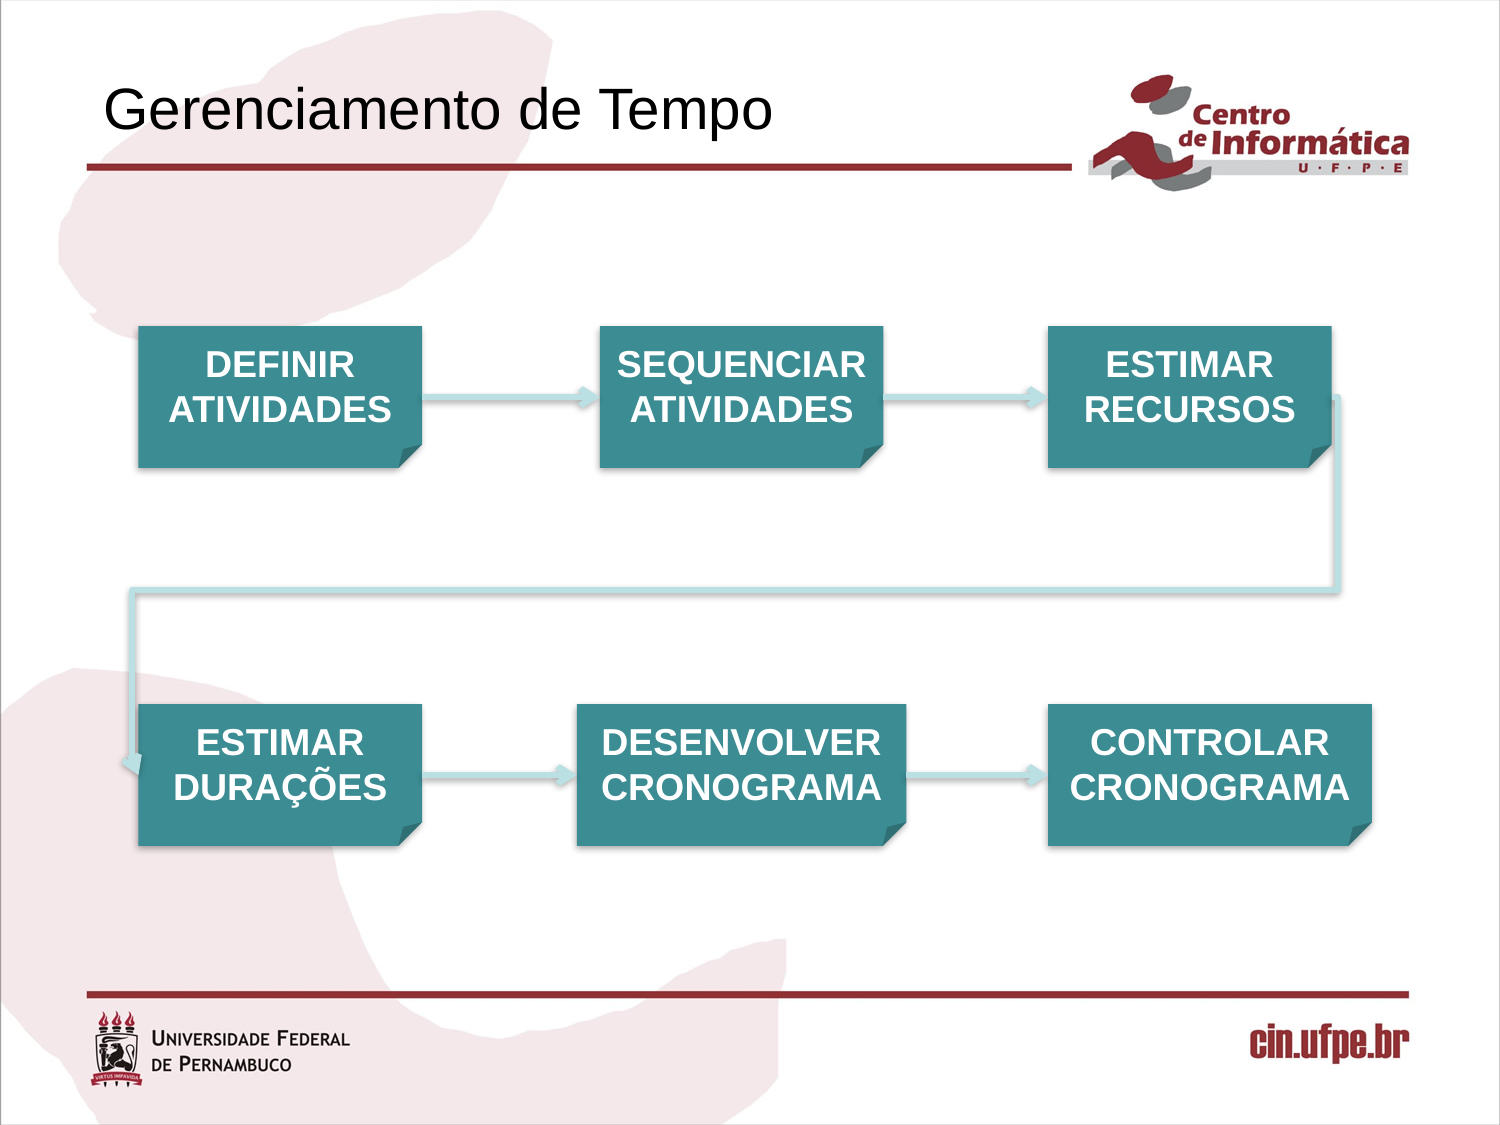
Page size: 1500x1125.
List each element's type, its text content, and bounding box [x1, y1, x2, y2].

text_box DEFINIR ATIVIDADES [138, 326, 423, 396]
picture [0, 0, 1500, 1125]
title Gerenciamento de Tempo [88, 42, 1071, 149]
text_box ESTIMAR DURAÇÕES [138, 783, 423, 846]
text_box DESENVOLVER CRONOGRAMA [576, 784, 907, 846]
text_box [138, 396, 1332, 776]
text_box SEQUENCIAR ATIVIDADES [599, 326, 884, 395]
text_box ESTIMAR RECURSOS [1048, 326, 1332, 395]
text_box CONTROLAR CRONOGRAMA [1048, 704, 1372, 846]
